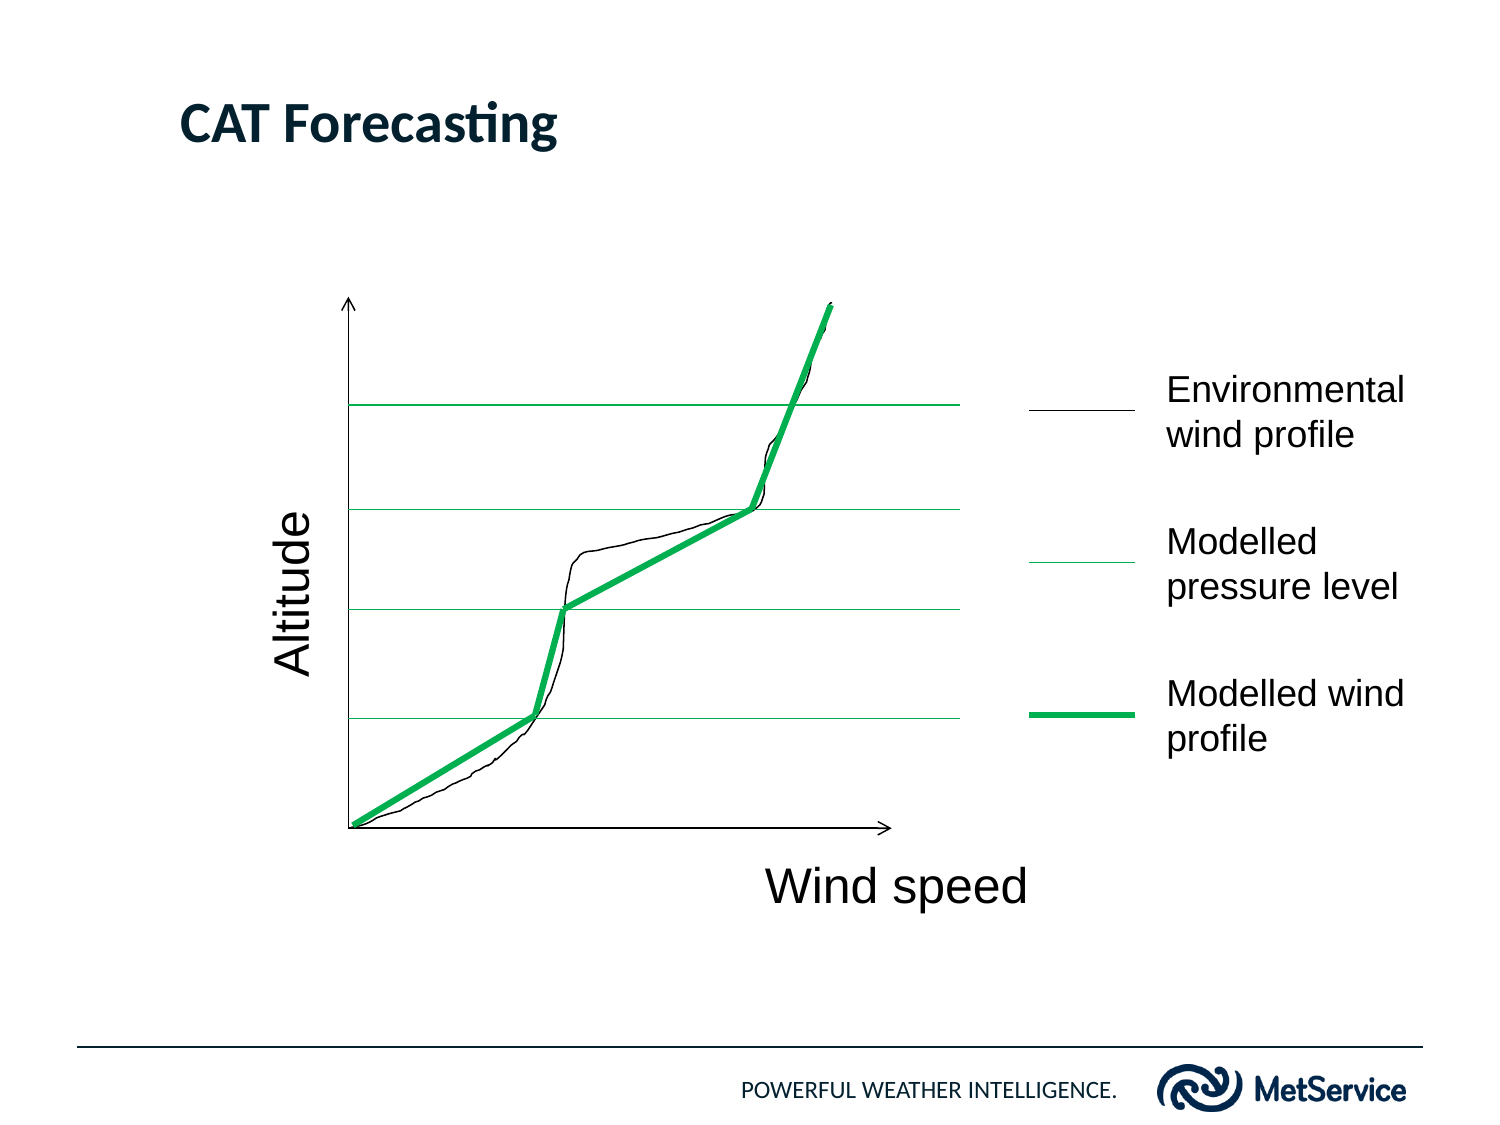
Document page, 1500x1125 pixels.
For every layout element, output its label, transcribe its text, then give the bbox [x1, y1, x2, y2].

text_box Altitude [251, 338, 327, 693]
text_box Wind speed [750, 845, 1105, 921]
title CAT Forecasting [165, 54, 1341, 185]
text_box Environmental wind profile [1151, 357, 1424, 463]
text_box Modelled wind profile [1151, 661, 1424, 767]
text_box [348, 304, 961, 826]
text_box Modelled pressure level [1151, 509, 1424, 615]
picture [1157, 1064, 1406, 1112]
